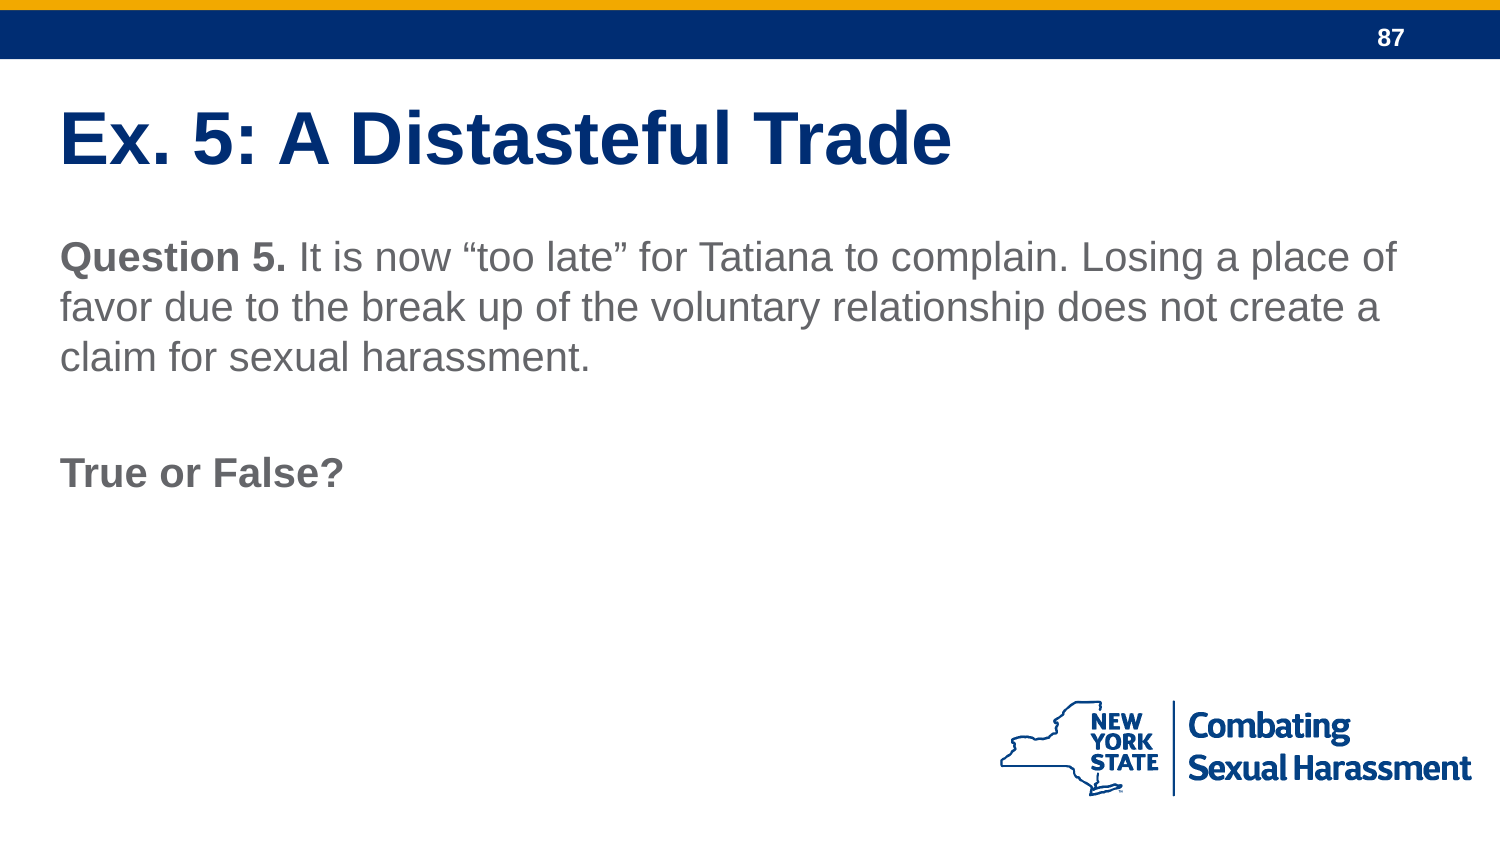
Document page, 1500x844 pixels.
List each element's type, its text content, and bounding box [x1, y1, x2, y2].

text_box Ex. 5: A Distasteful Trade [44, 59, 1408, 210]
list Question 5. It is now “too late” for Tatiana to complain. Losing a place of favor due to the break up of the voluntary relationship does not create a claim for sexual harassment. True or False? [45, 221, 1433, 760]
picture [987, 684, 1478, 814]
